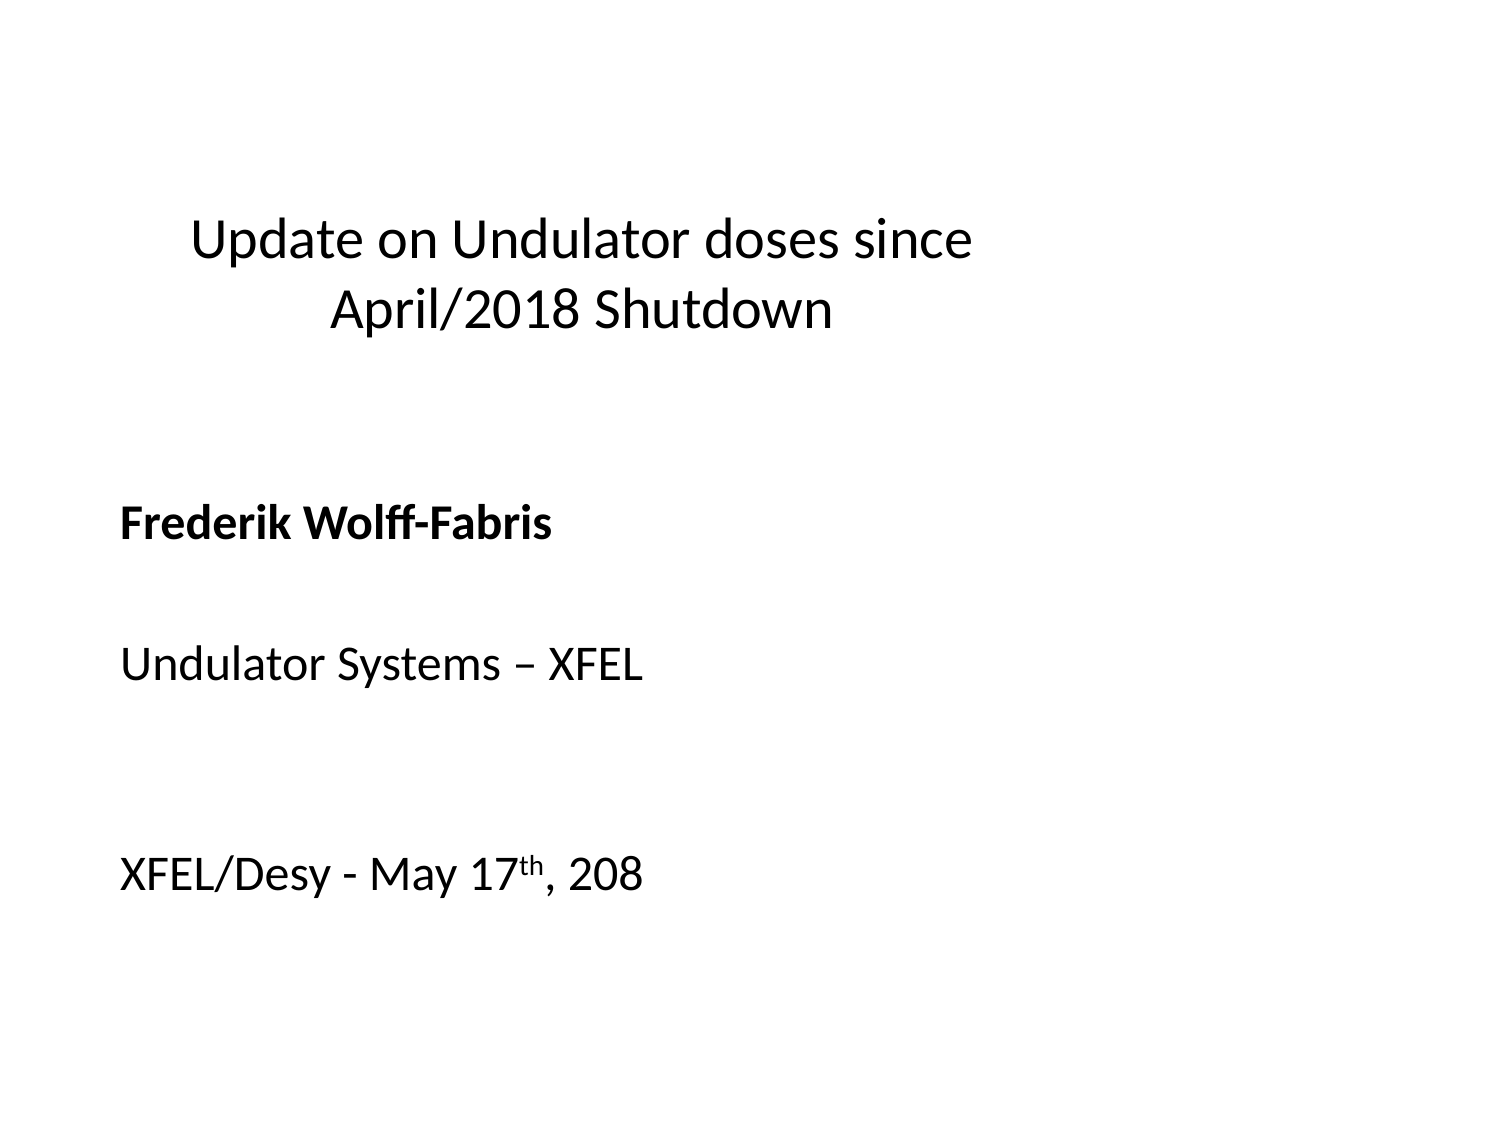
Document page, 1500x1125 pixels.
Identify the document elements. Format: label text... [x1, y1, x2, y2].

text_box Frederik Wolff-Fabris Undulator Systems – XFEL XFEL/Desy - May 17th, 208 [105, 482, 1398, 749]
text_box Update on Undulator doses since April/2018 Shutdown [100, 183, 1065, 357]
